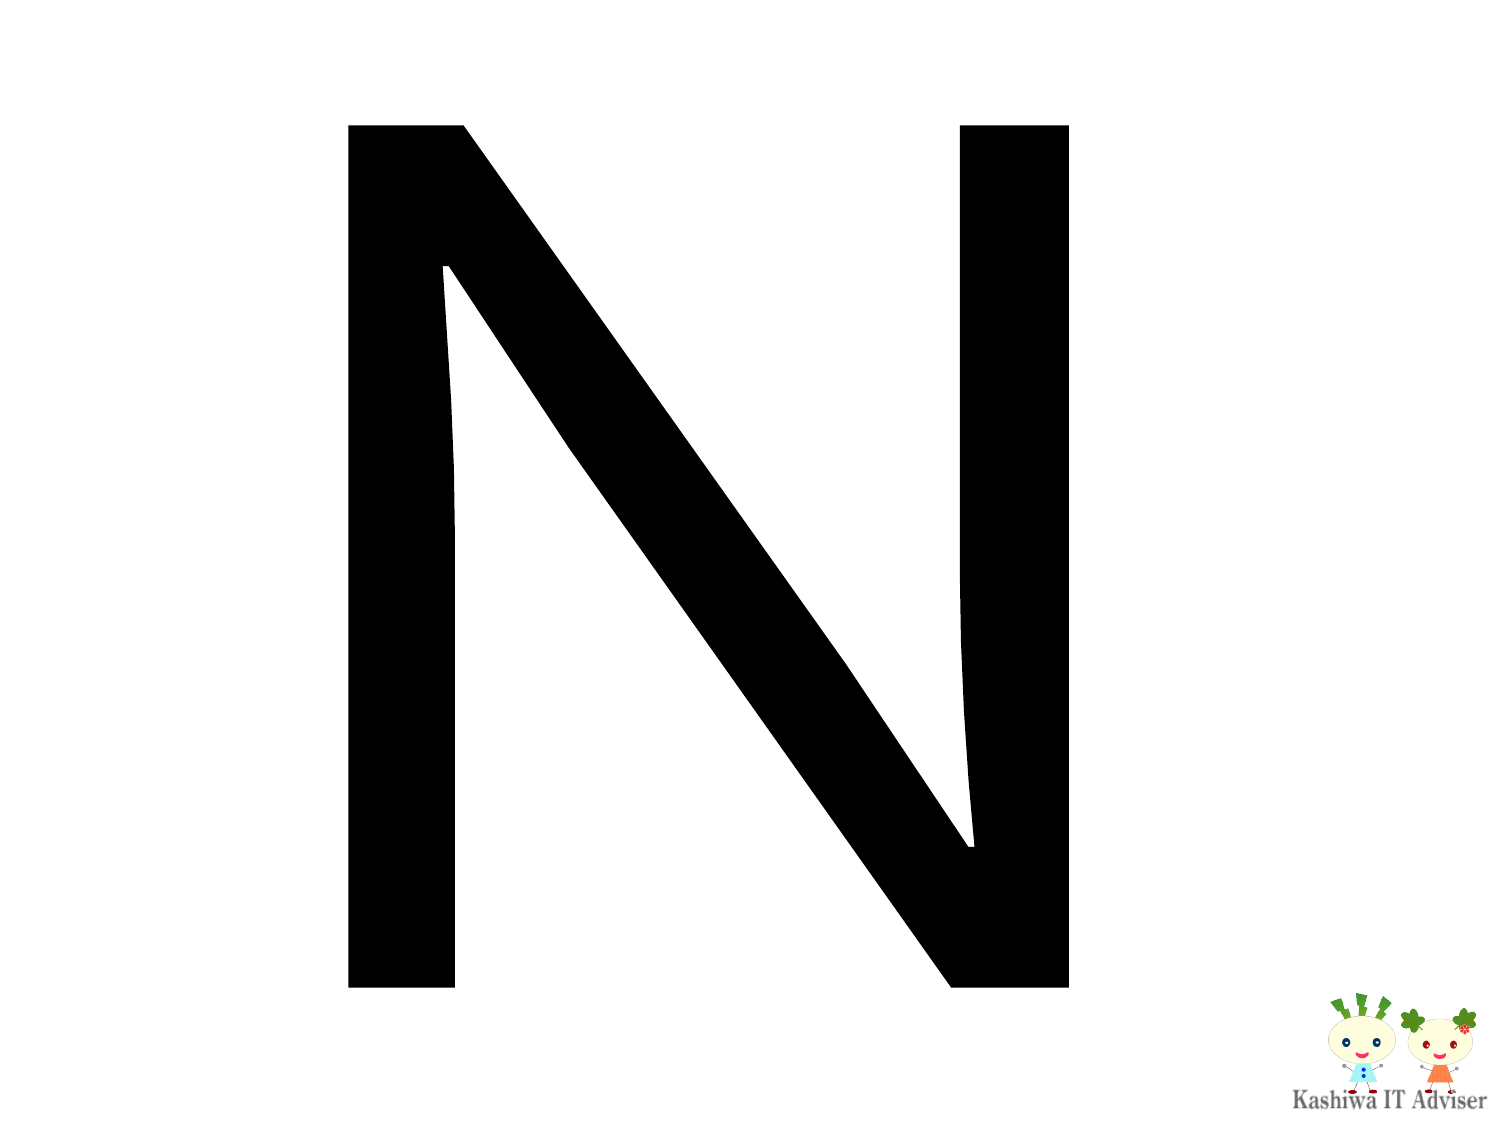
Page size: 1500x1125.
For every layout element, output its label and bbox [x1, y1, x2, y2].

picture [1292, 992, 1488, 1110]
